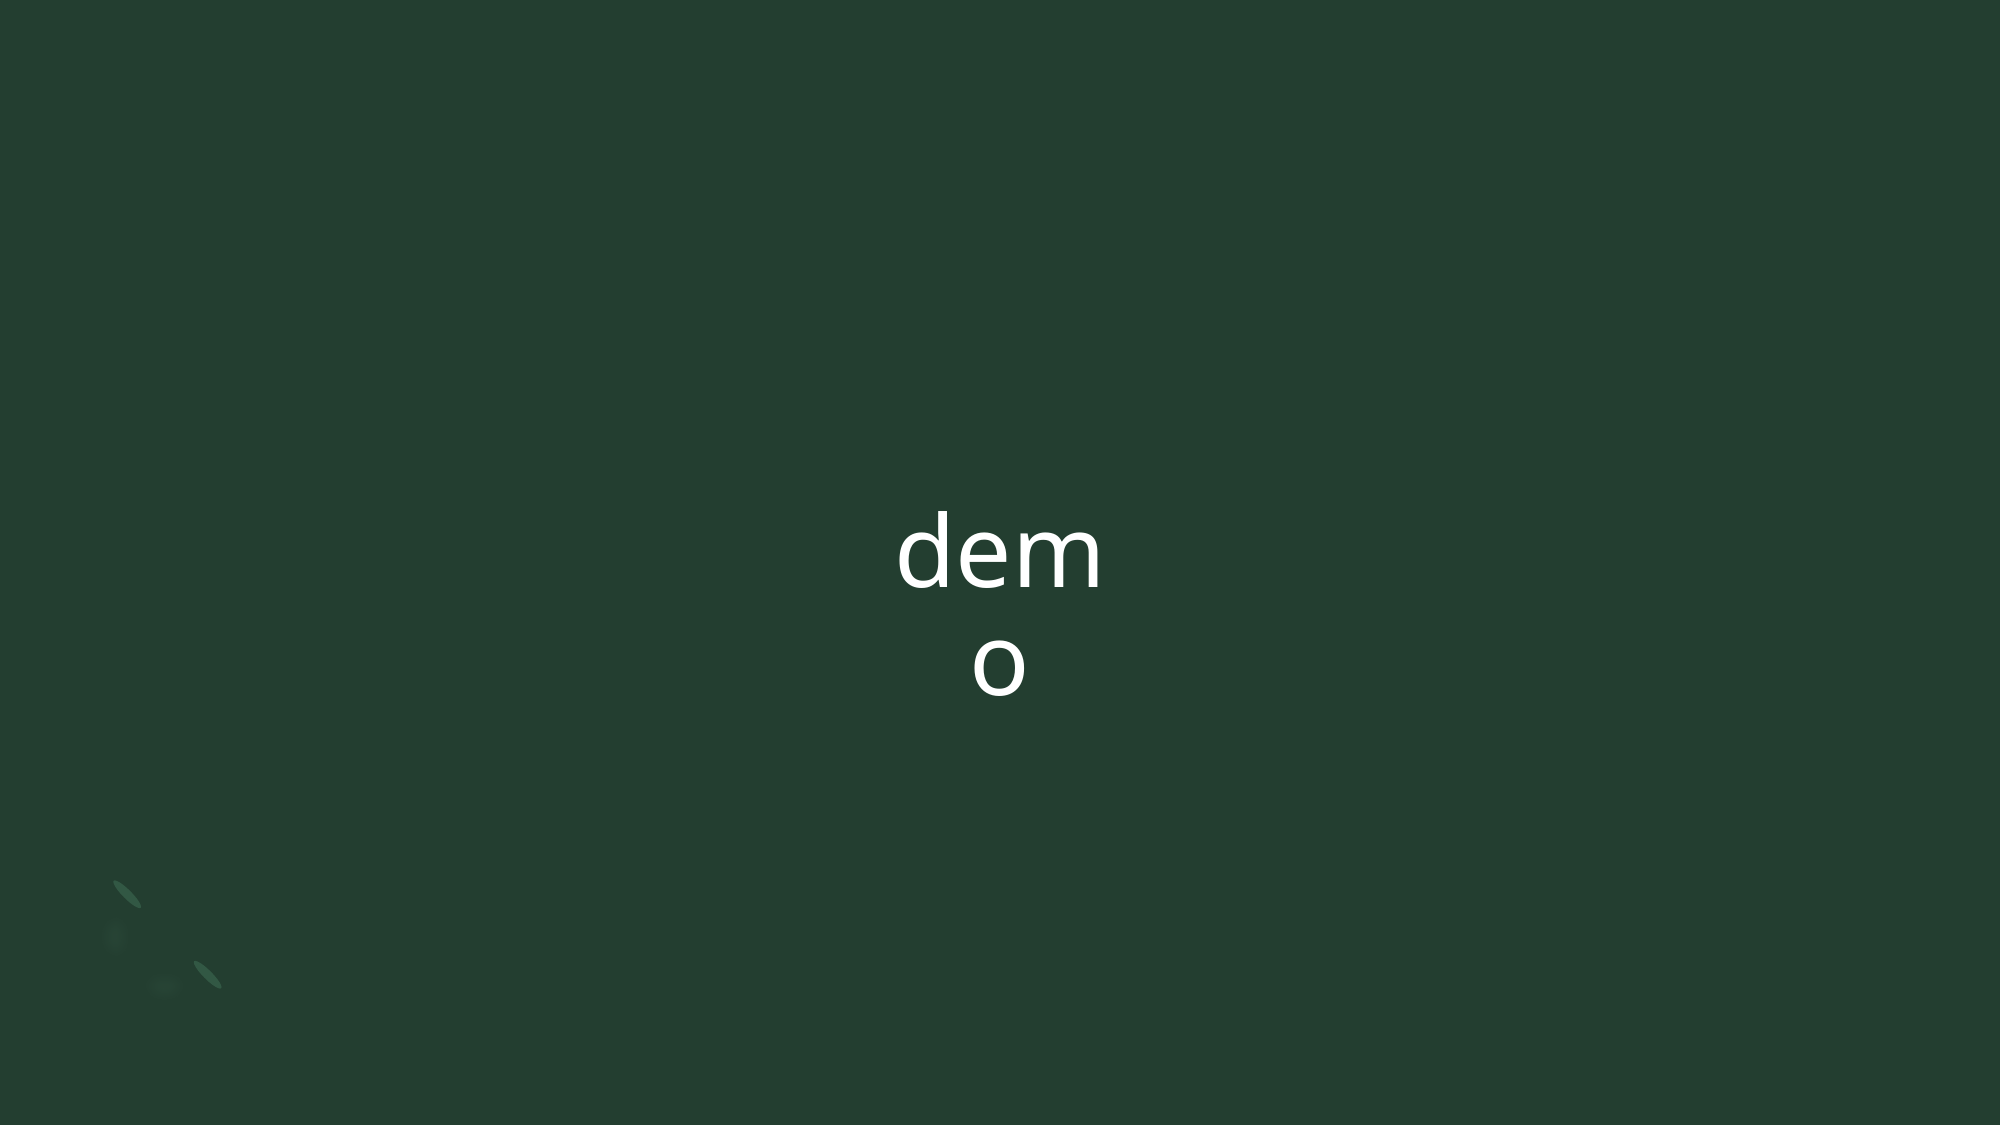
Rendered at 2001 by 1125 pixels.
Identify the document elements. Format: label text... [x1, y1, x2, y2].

title demo [866, 501, 1134, 624]
